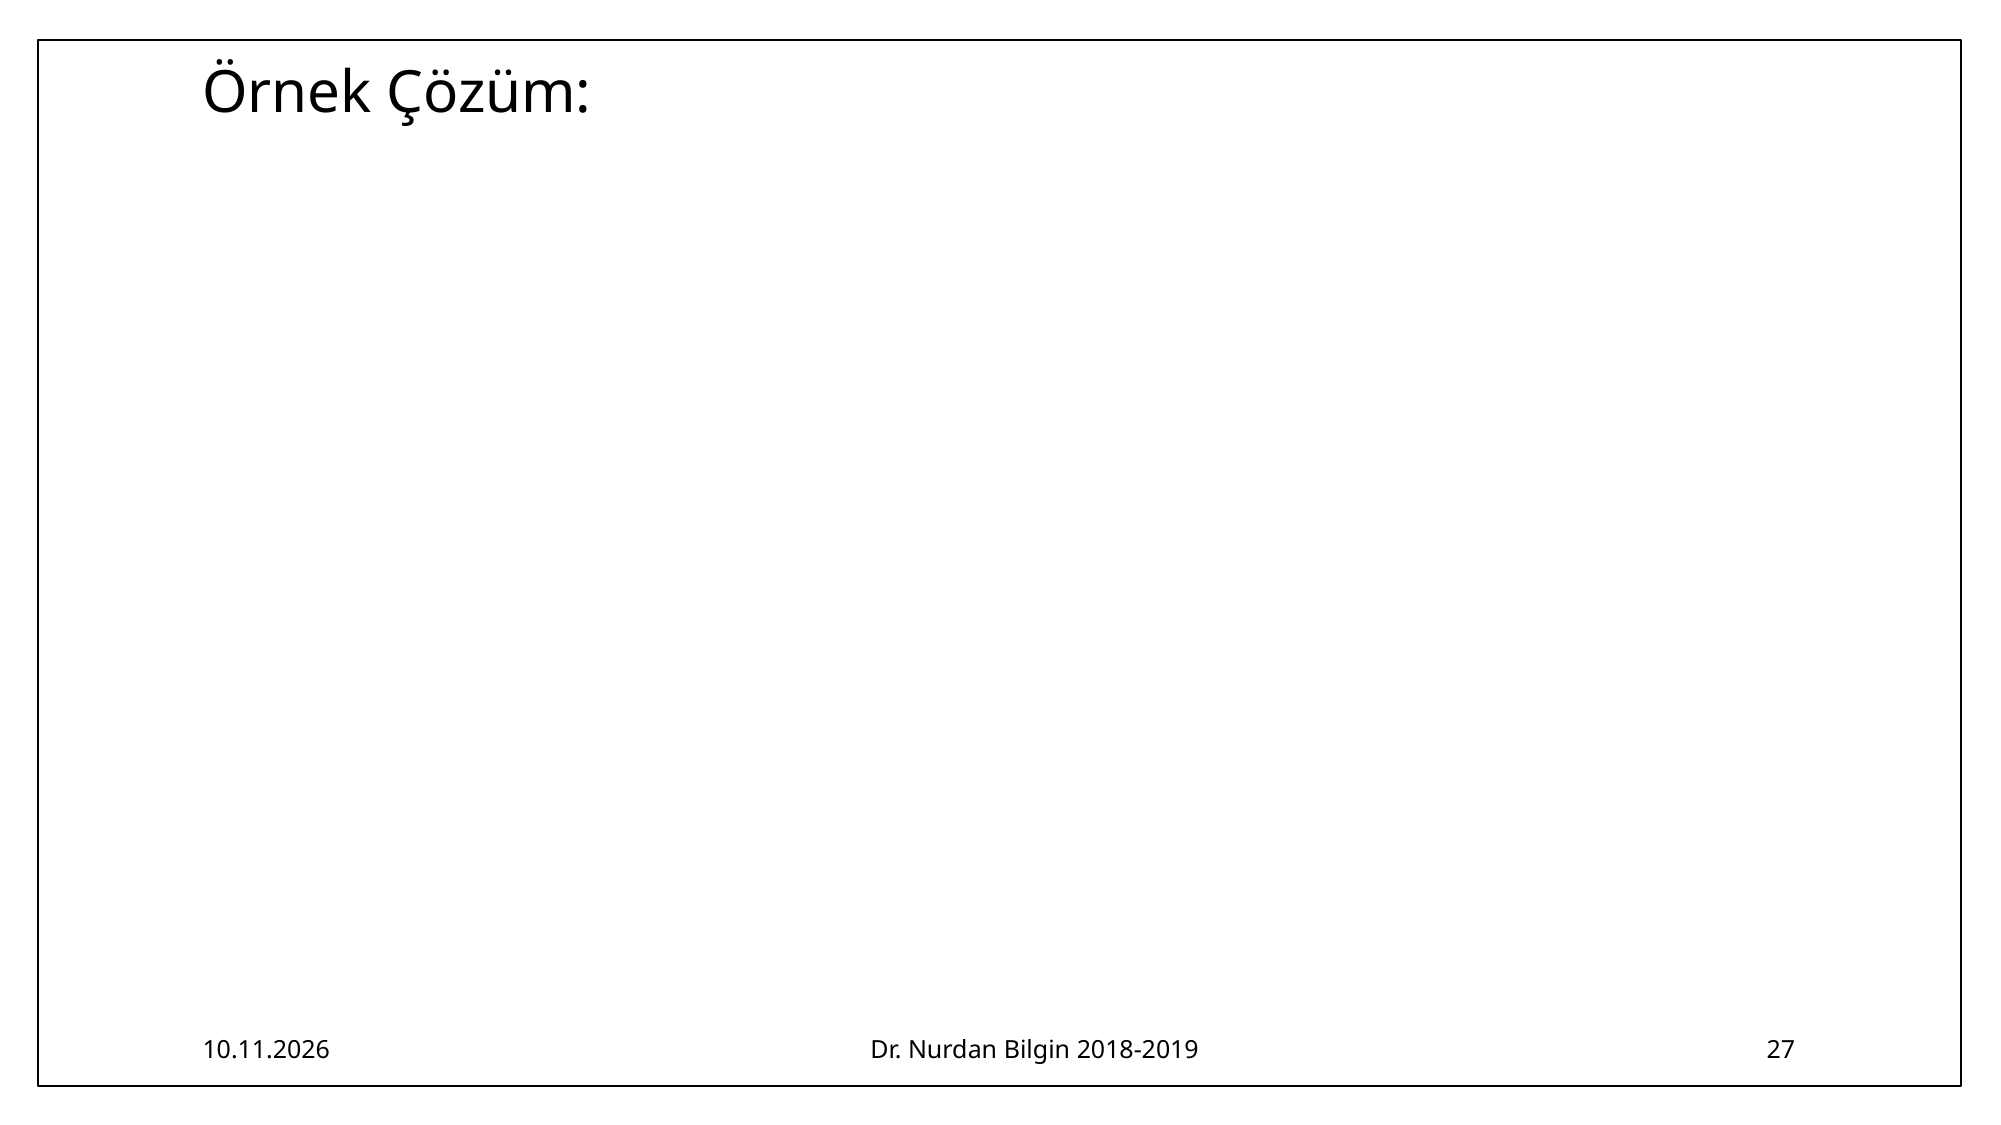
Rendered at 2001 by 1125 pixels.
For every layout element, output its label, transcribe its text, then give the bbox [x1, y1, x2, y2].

footer Dr. Nurdan Bilgin 2018-2019 [647, 1020, 1422, 1081]
slide_number 27 [1530, 1020, 1811, 1081]
title Örnek Çözüm: [187, 59, 1808, 128]
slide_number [187, 1020, 570, 1081]
